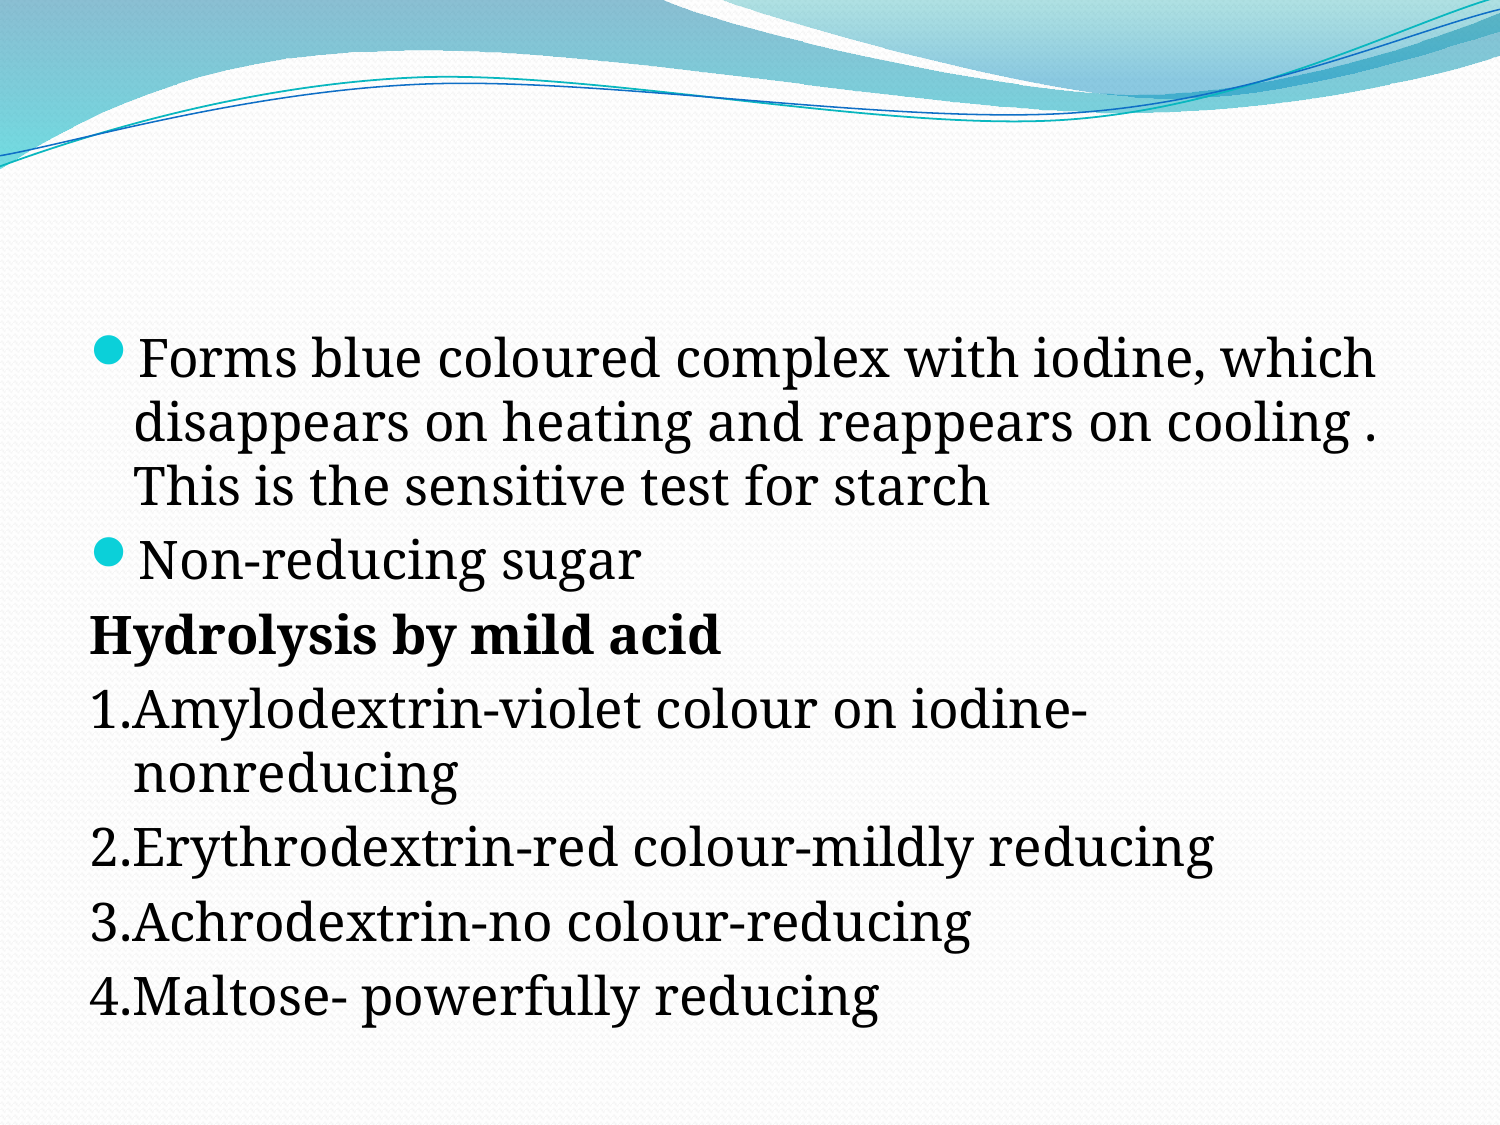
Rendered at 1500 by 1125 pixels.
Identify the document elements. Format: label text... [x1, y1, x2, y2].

list Forms blue coloured complex with iodine, which disappears on heating and reappears on cooling . This is the sensitive test for starch Non-reducing sugar Hydrolysis by mild acid 1.Amylodextrin-violet colour on iodine-nonreducing 2.Erythrodextrin-red colour-mildly reducing 3.Achrodextrin-no colour-reducing 4.Maltose- powerfully reducing [75, 317, 1425, 1038]
